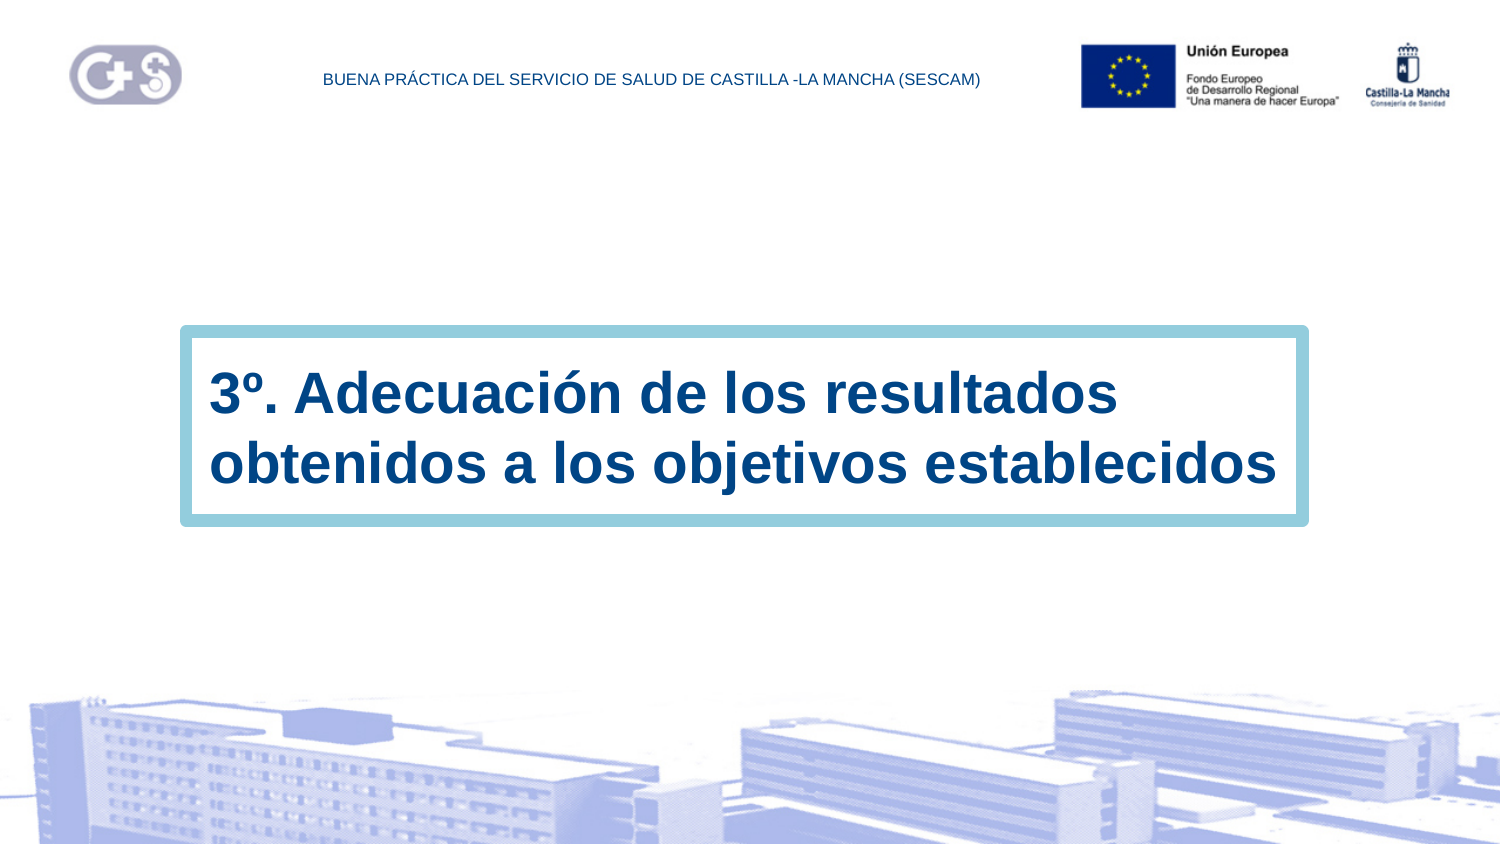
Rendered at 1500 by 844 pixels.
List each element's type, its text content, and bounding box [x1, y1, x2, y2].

picture [0, 0, 1500, 844]
text_box BUENA PRÁCTICA DEL SERVICIO DE SALUD DE CASTILLA -LA MANCHA (SESCAM) [277, 61, 1028, 97]
text_box 3º. Adecuación de los resultados obtenidos a los objetivos establecidos [194, 347, 1317, 503]
text_box [186, 331, 1303, 521]
